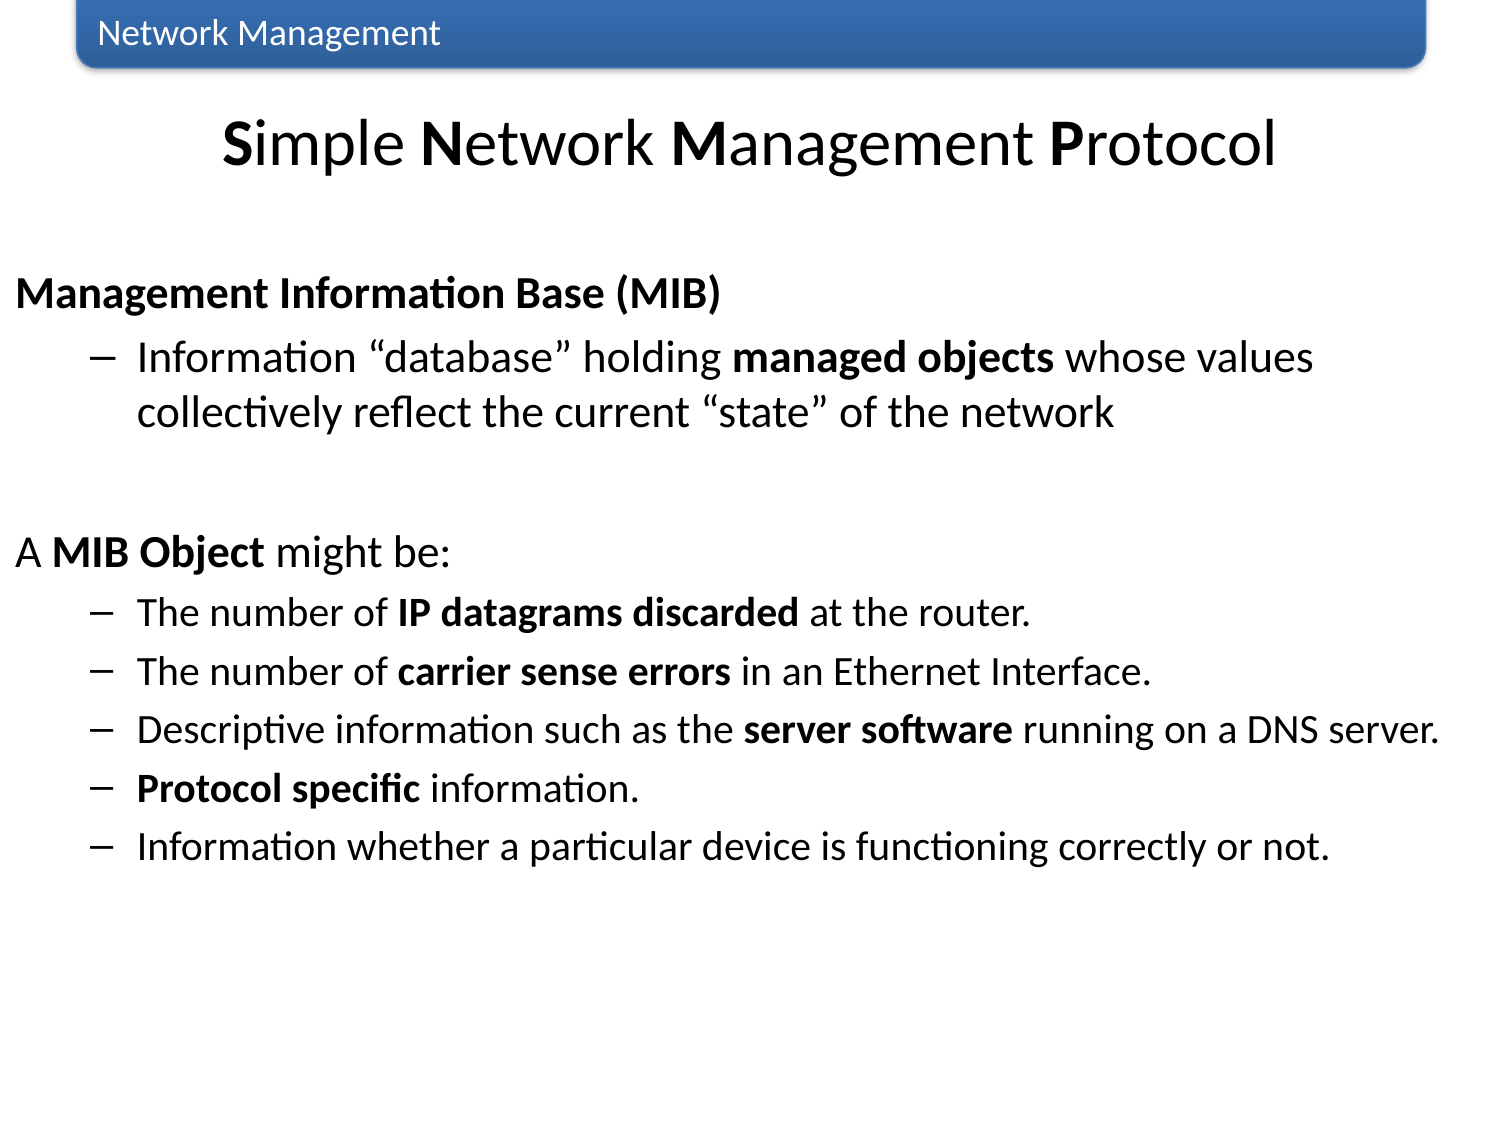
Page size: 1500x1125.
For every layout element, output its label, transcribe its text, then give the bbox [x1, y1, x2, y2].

text_box Network Management [75, 0, 1427, 69]
list Management Information Base (MIB) Information “database” holding managed objects whose values collectively reflect the current “state” of the network A MIB Object might be: The number of IP datagrams discarded at the router. The number of carrier sense errors in an Ethernet Interface. Descriptive information such as the server software running on a DNS server. Protocol specific information. Information whether a particular device is functioning correctly or not. [0, 255, 1500, 998]
title Simple Network Management Protocol [75, 64, 1425, 233]
